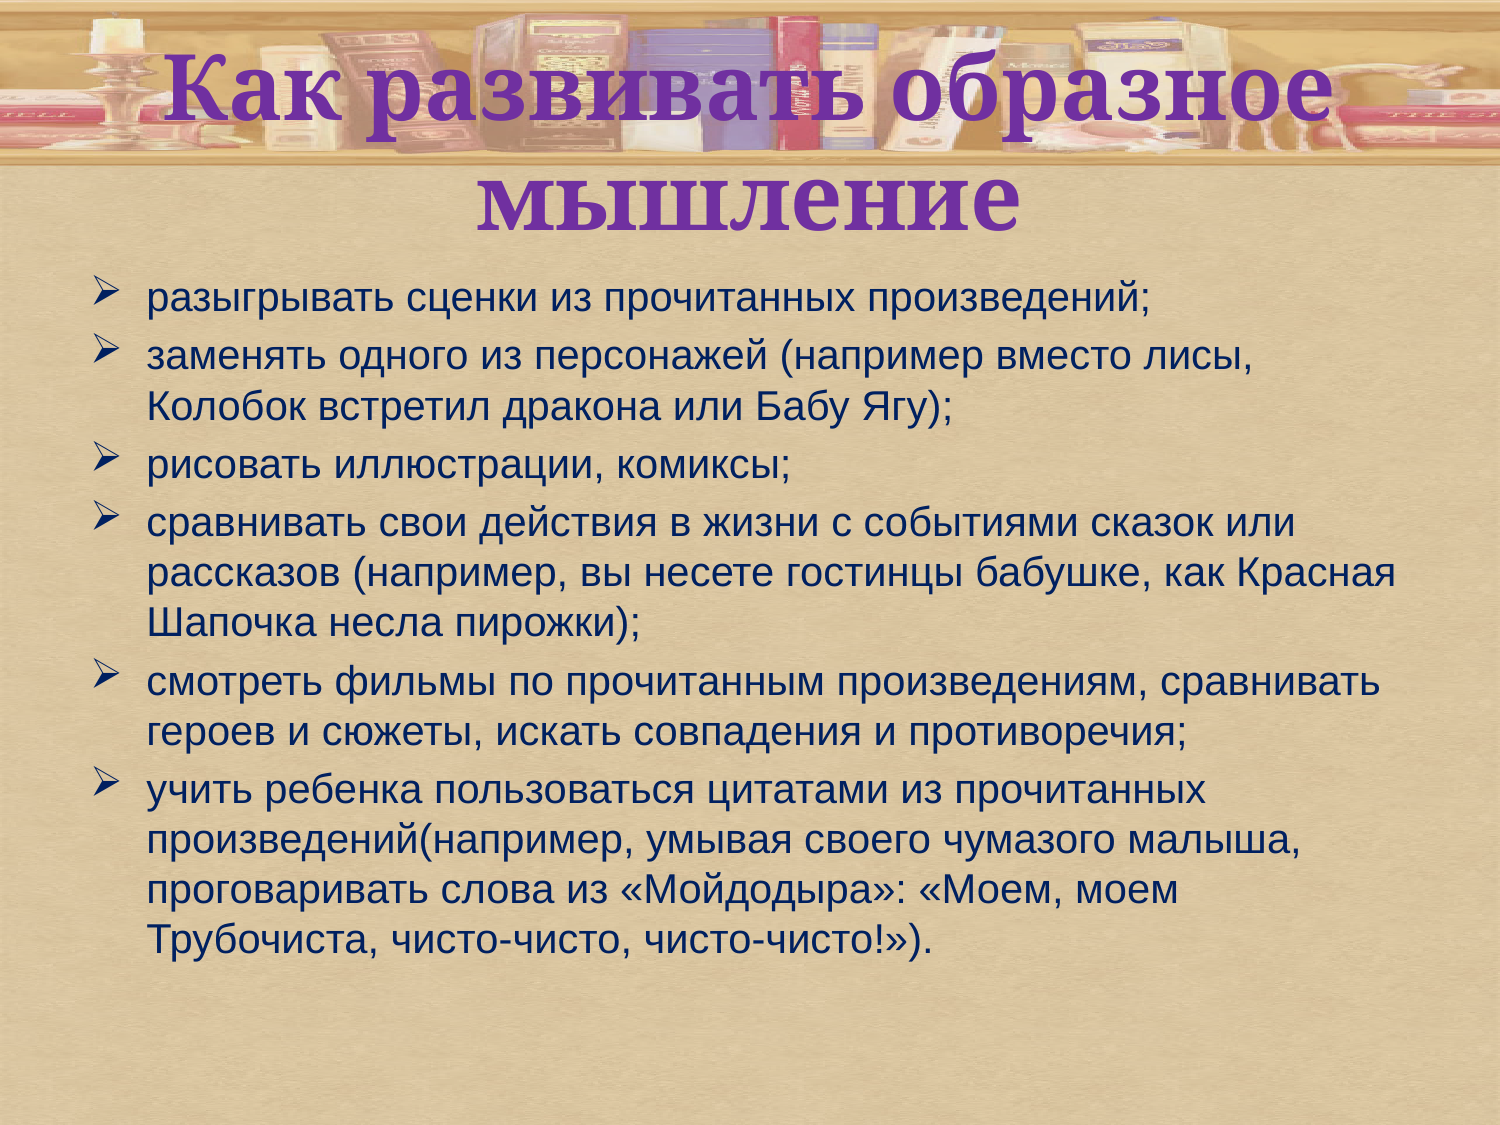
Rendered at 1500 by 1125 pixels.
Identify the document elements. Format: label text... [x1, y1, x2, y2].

list разыгрывать сценки из прочитанных произведений; заменять одного из персонажей (например вместо лисы, Колобок встретил дракона или Бабу Ягу); рисовать иллюстрации, комиксы; сравнивать свои действия в жизни с событиями сказок или рассказов (например, вы несете гостинцы бабушке, как Красная Шапочка несла пирожки); смотреть фильмы по прочитанным произведениям, сравнивать героев и сюжеты, искать совпадения и противоречия; учить ребенка пользоваться цитатами из прочитанных произведений(например, умывая своего чумазого малыша, проговаривать слова из «Мойдодыра»: «Моем, моем Трубочиста, чисто-чисто, чисто-чисто!»). [75, 262, 1425, 1094]
title Как развивать образное мышление [75, 45, 1425, 233]
